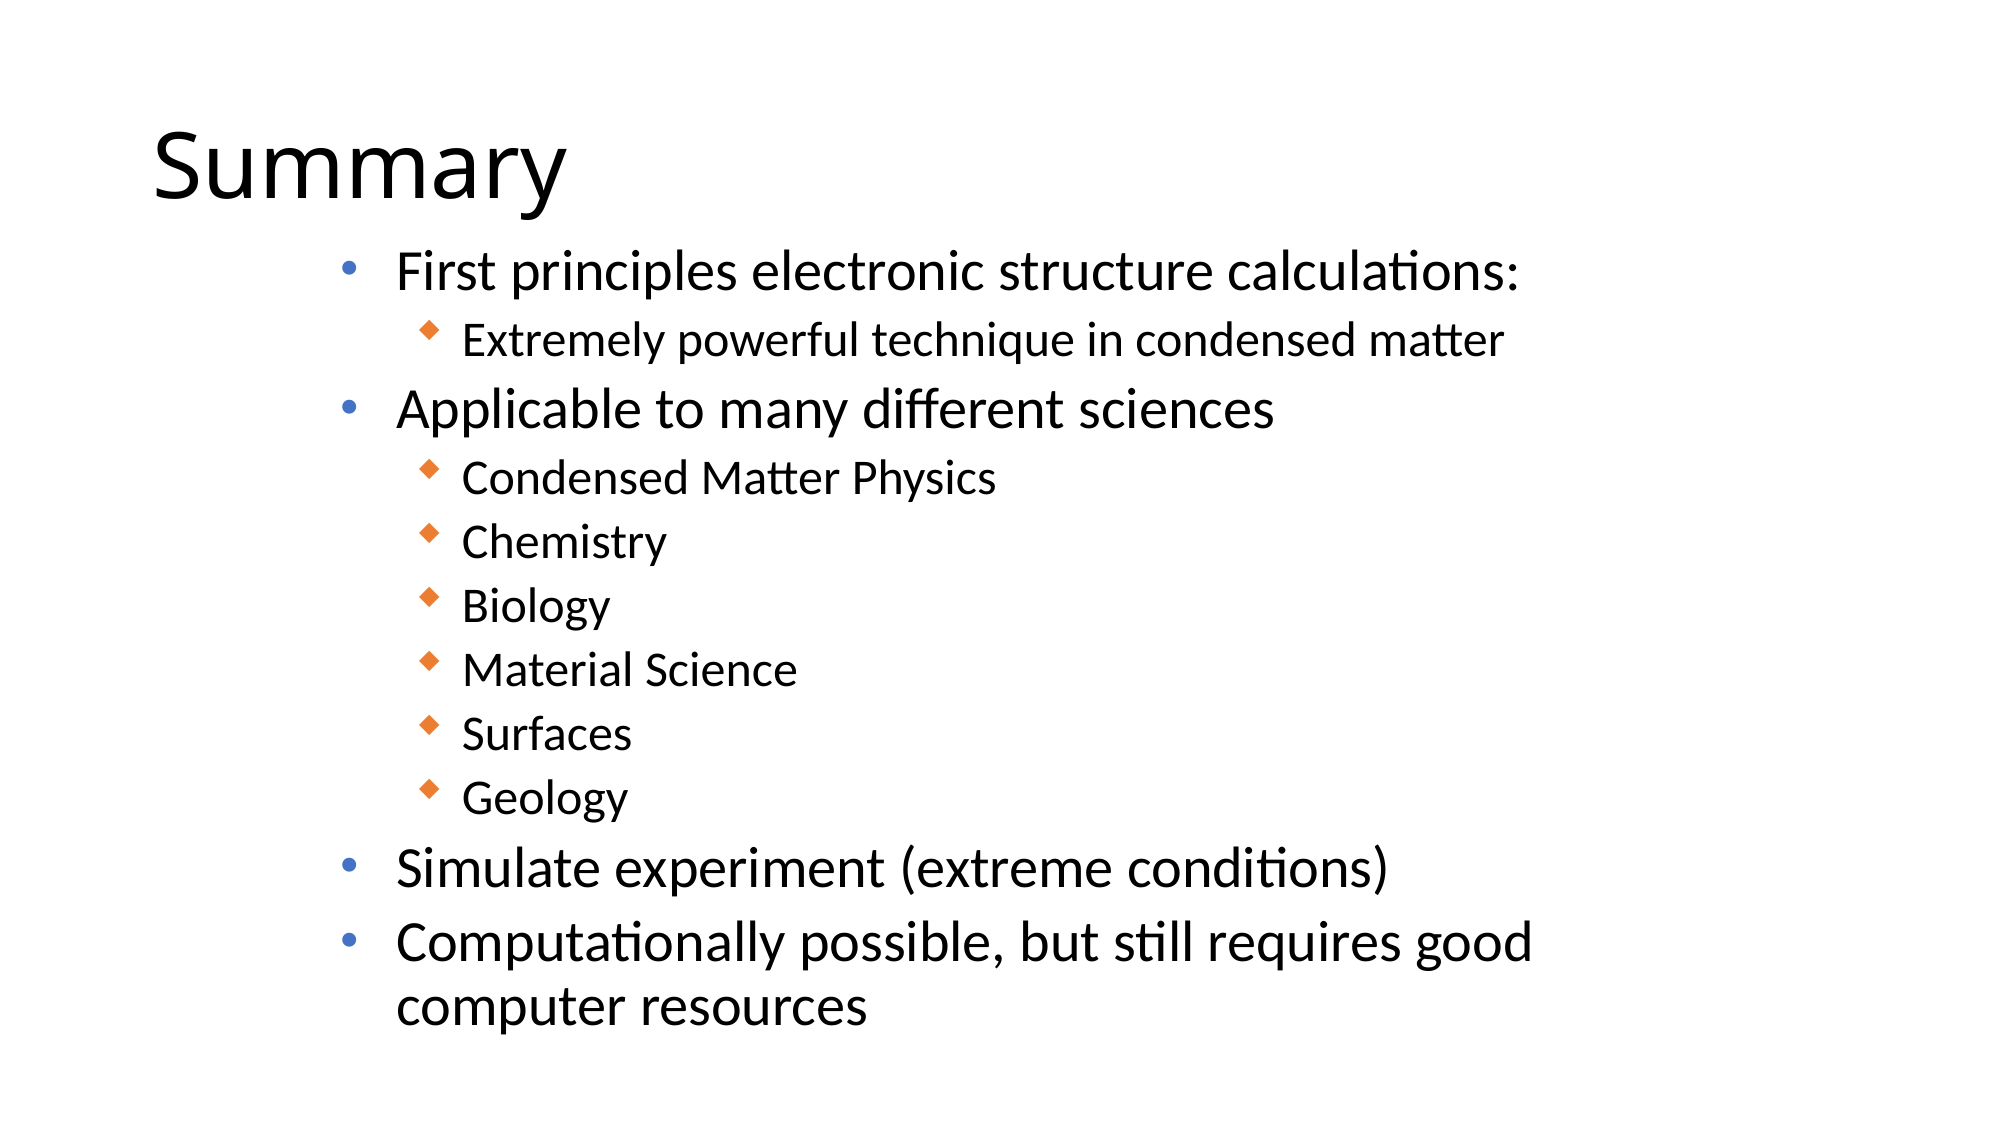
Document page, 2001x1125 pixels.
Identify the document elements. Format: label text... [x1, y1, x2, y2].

title Summary [137, 59, 1863, 278]
text_box First principles electronic structure calculations: Extremely powerful technique in condensed matter Applicable to many different sciences Condensed Matter Physics Chemistry Biology Material Science Surfaces Geology Simulate experiment (extreme conditions) Computationally possible, but still requires good computer resources [324, 232, 1675, 975]
